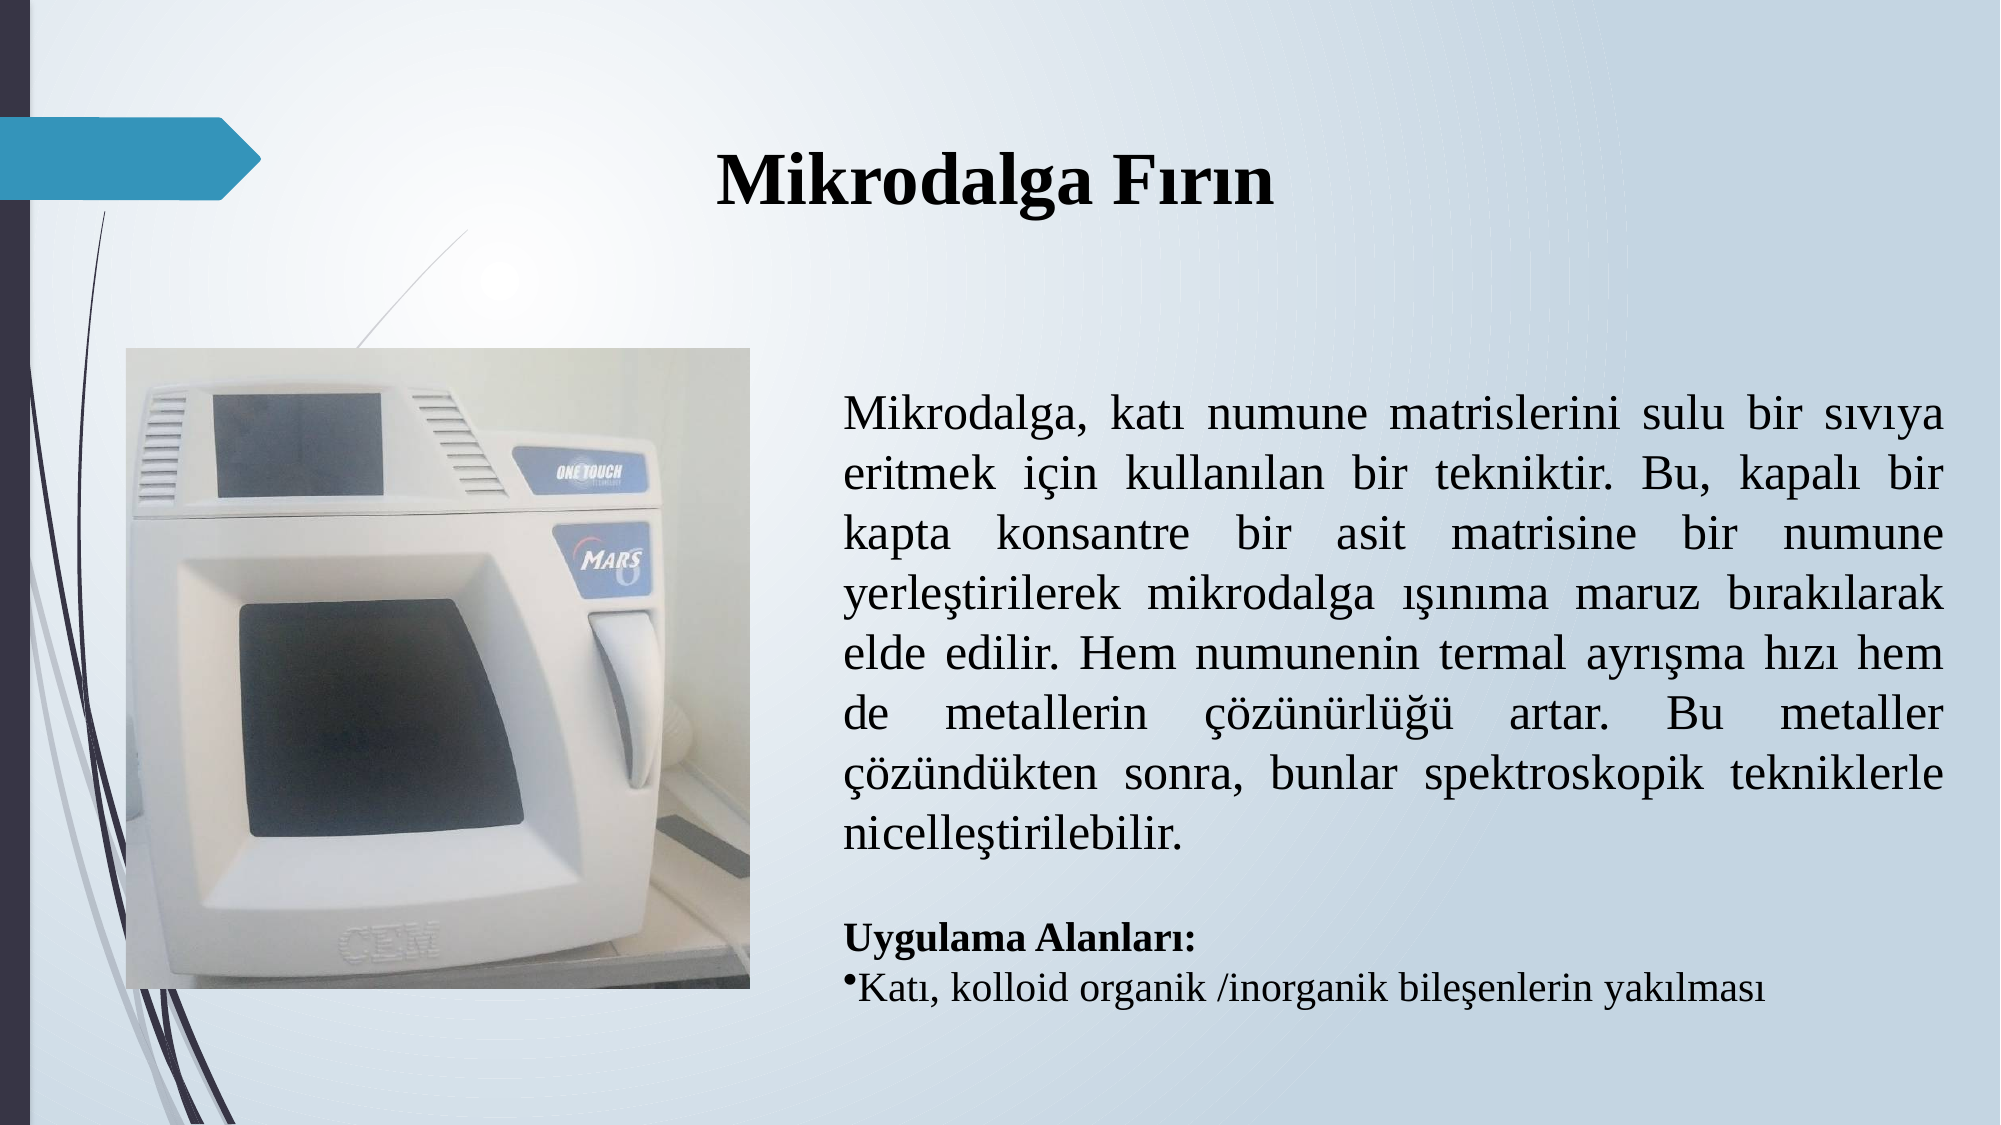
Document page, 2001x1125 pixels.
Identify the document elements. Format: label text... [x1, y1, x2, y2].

text_box Mikrodalga, katı numune matrislerini sulu bir sıvıya eritmek için kullanılan bir tekniktir. Bu, kapalı bir kapta konsantre bir asit matrisine bir numune yerleştirilerek mikrodalga ışınıma maruz bırakılarak elde edilir. Hem numunenin termal ayrışma hızı hem de metallerin çözünürlüğü artar. Bu metaller çözündükten sonra, bunlar spektroskopik tekniklerle nicelleştirilebilir. Uygulama Alanları: Katı, kolloid organik /inorganik bileşenlerin yakılması [828, 371, 1961, 1017]
picture [125, 347, 751, 989]
text_box Mikrodalga Fırın [701, 121, 1291, 227]
